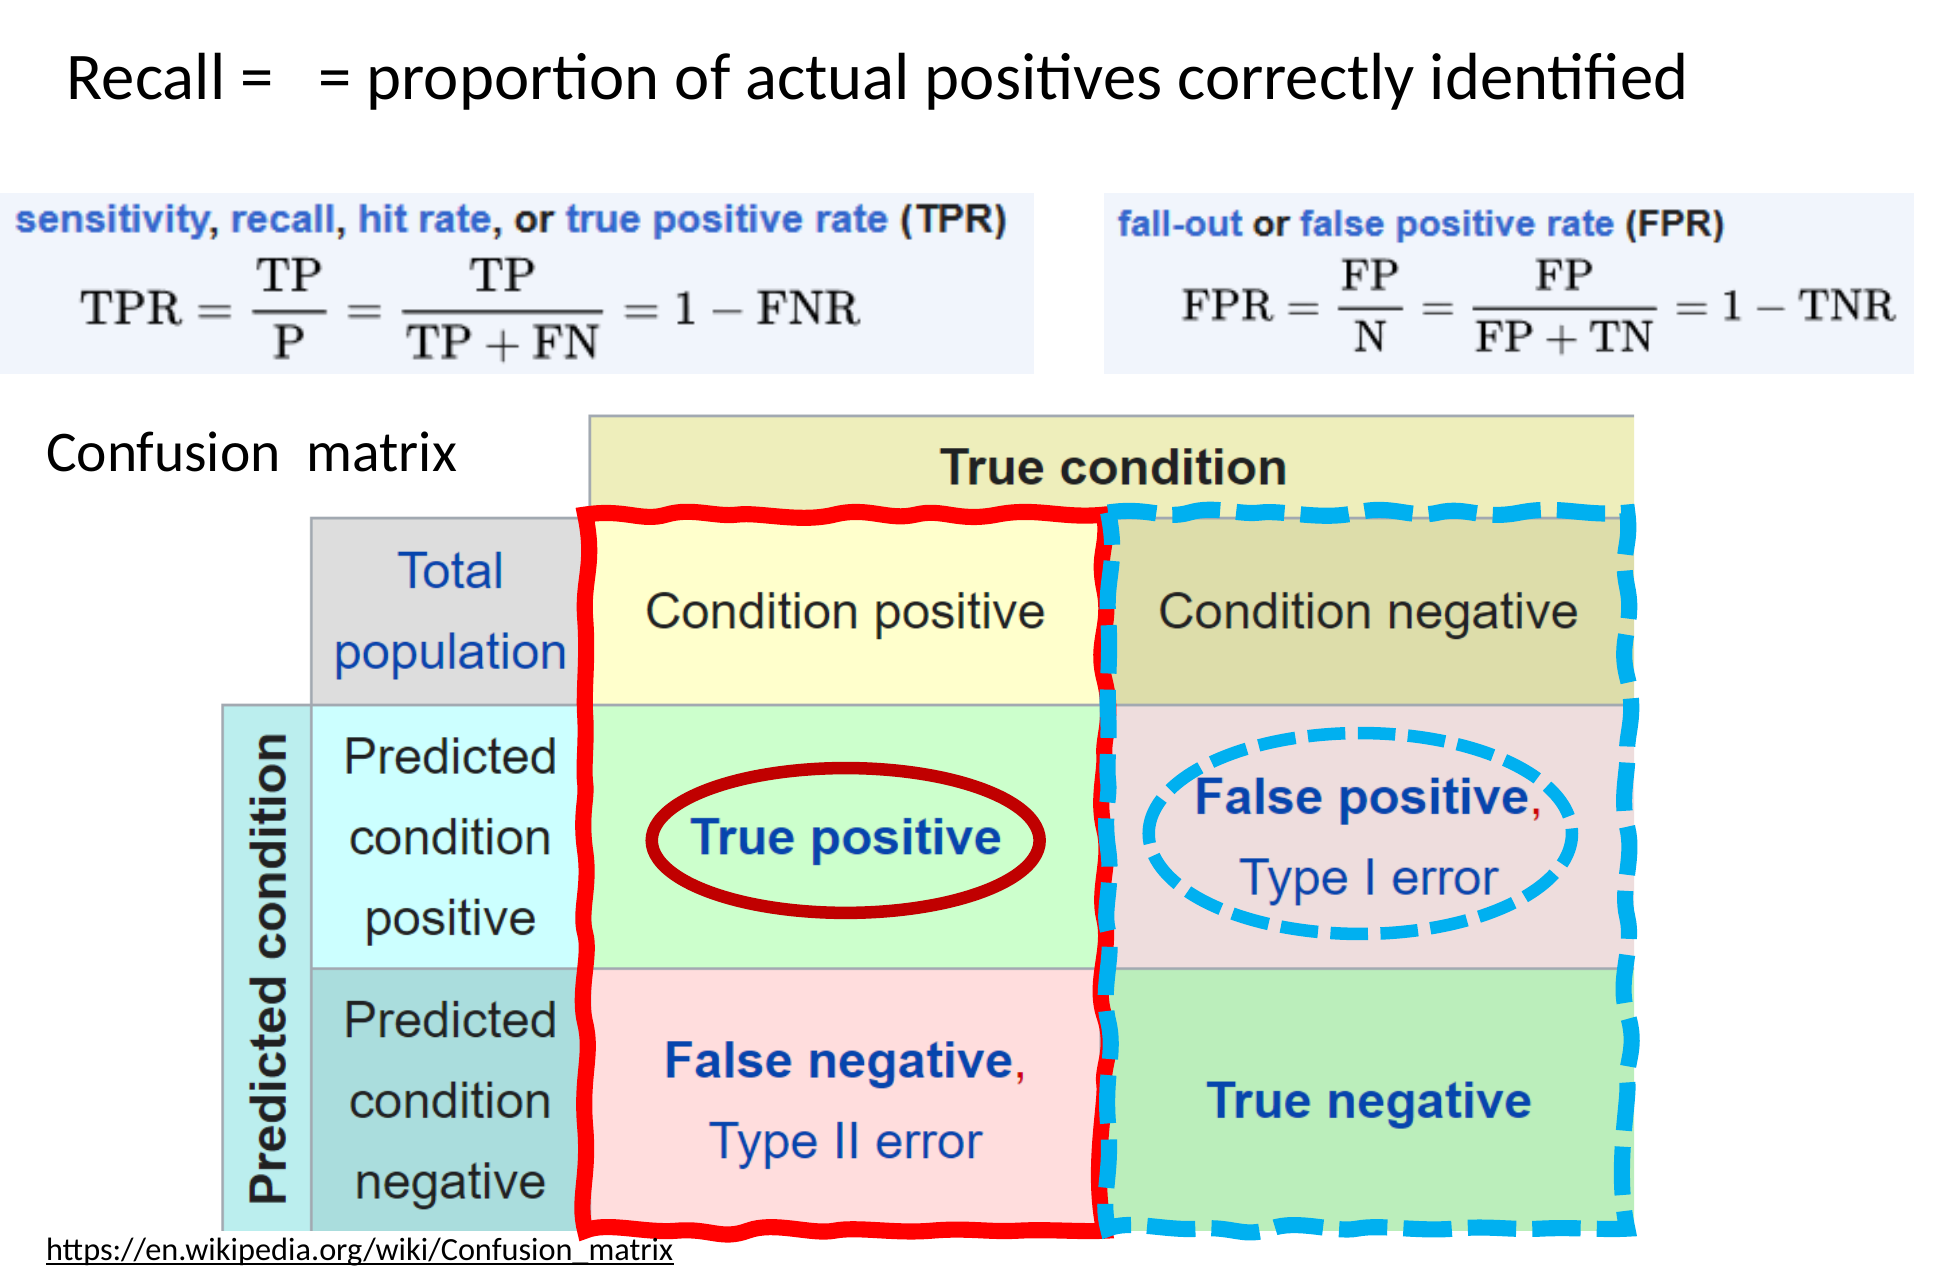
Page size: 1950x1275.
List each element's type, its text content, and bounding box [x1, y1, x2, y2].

picture [0, 193, 1034, 374]
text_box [187, 406, 1635, 1231]
picture [1104, 193, 1914, 374]
text_box Confusion matrix [31, 406, 187, 491]
text_box https://en.wikipedia.org/wiki/Confusion_matrix [31, 1221, 871, 1275]
